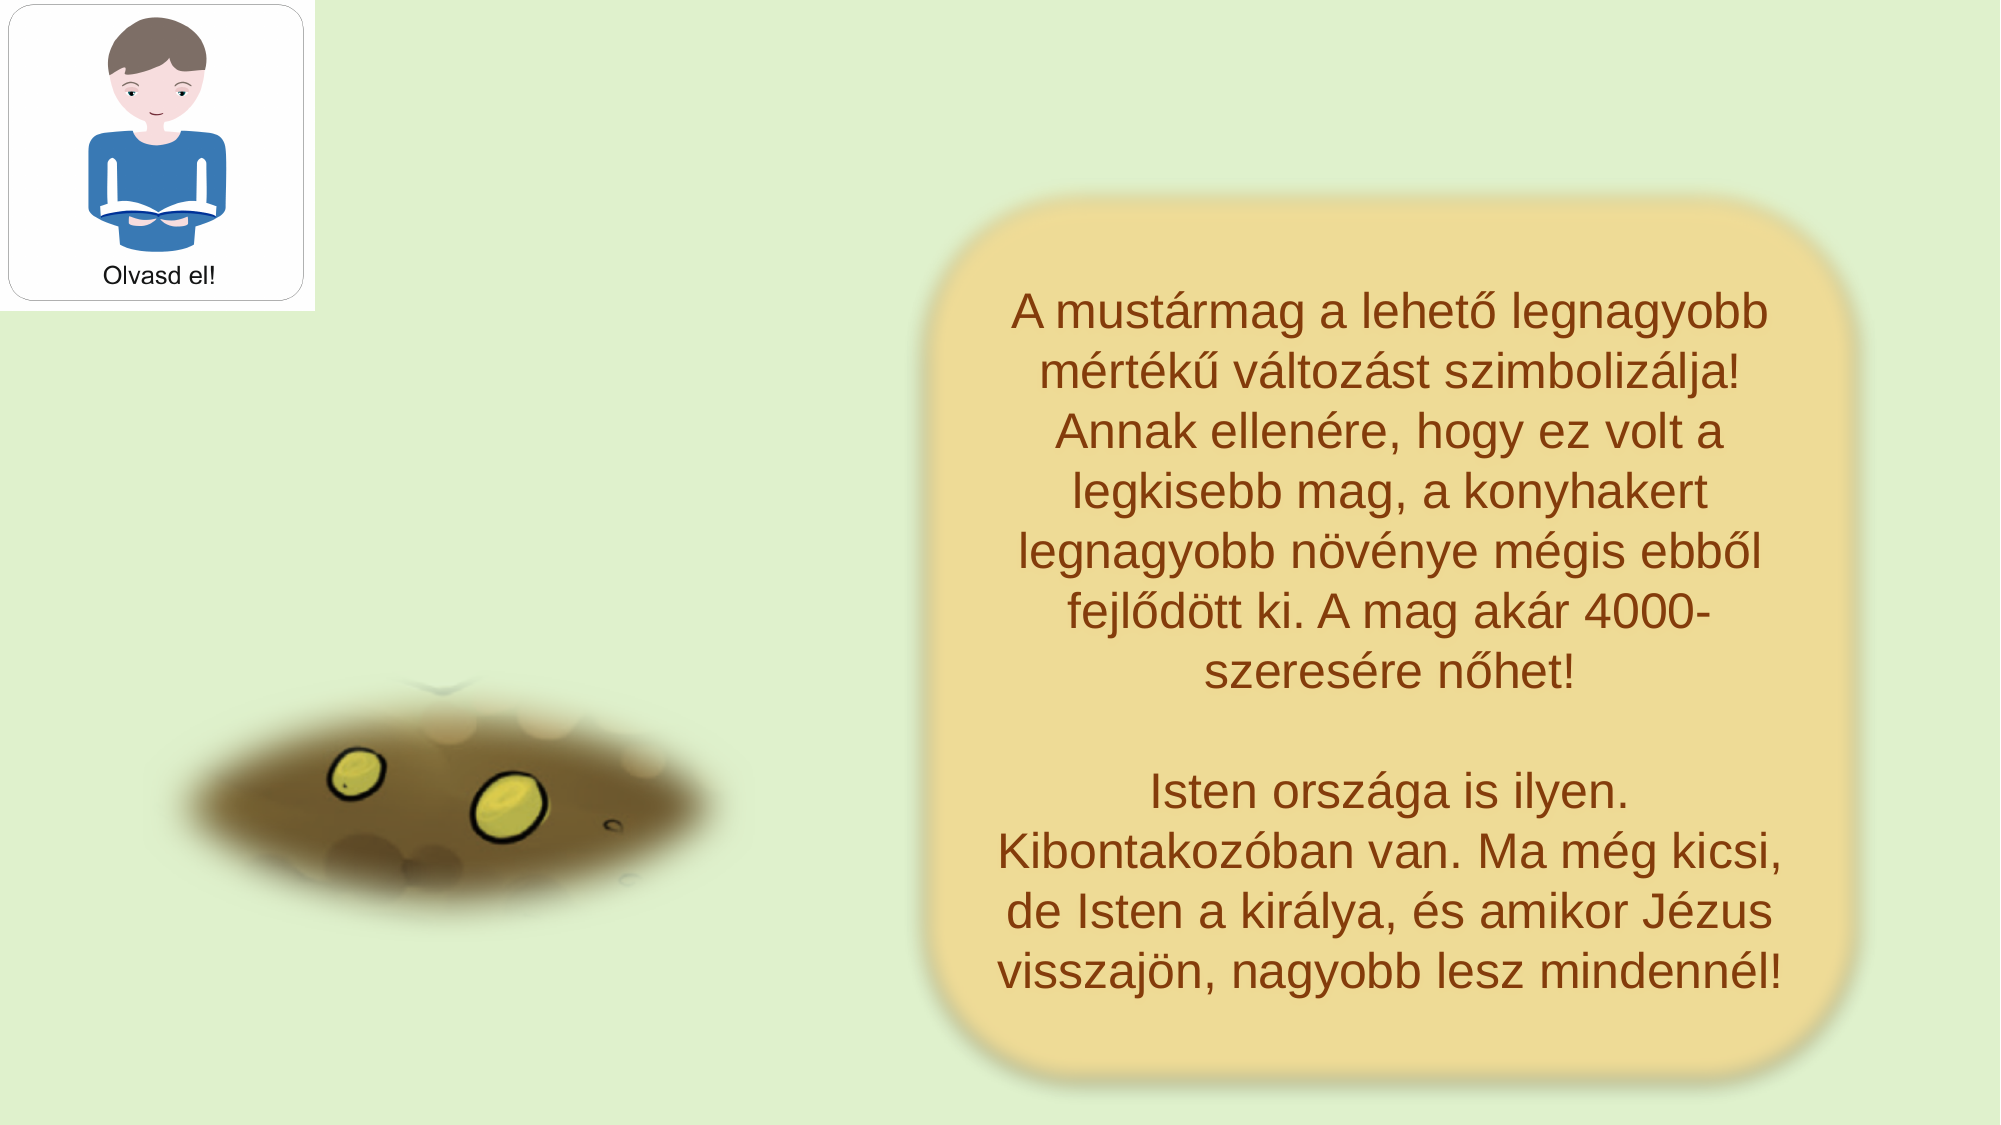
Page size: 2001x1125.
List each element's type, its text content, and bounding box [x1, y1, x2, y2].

text_box A mustármag a lehető legnagyobb mértékű változást szimbolizálja! Annak ellenére, hogy ez volt a legkisebb mag, a konyhakert legnagyobb növénye mégis ebből fejlődött ki. A mag akár 4000-szeresére nőhet! Isten országa is ilyen. Kibontakozóban van. Ma még kicsi, de Isten a királya, és amikor Jézus visszajön, nagyobb lesz mindennél! [940, 211, 1842, 1065]
picture [126, 669, 770, 943]
picture [0, 0, 315, 311]
